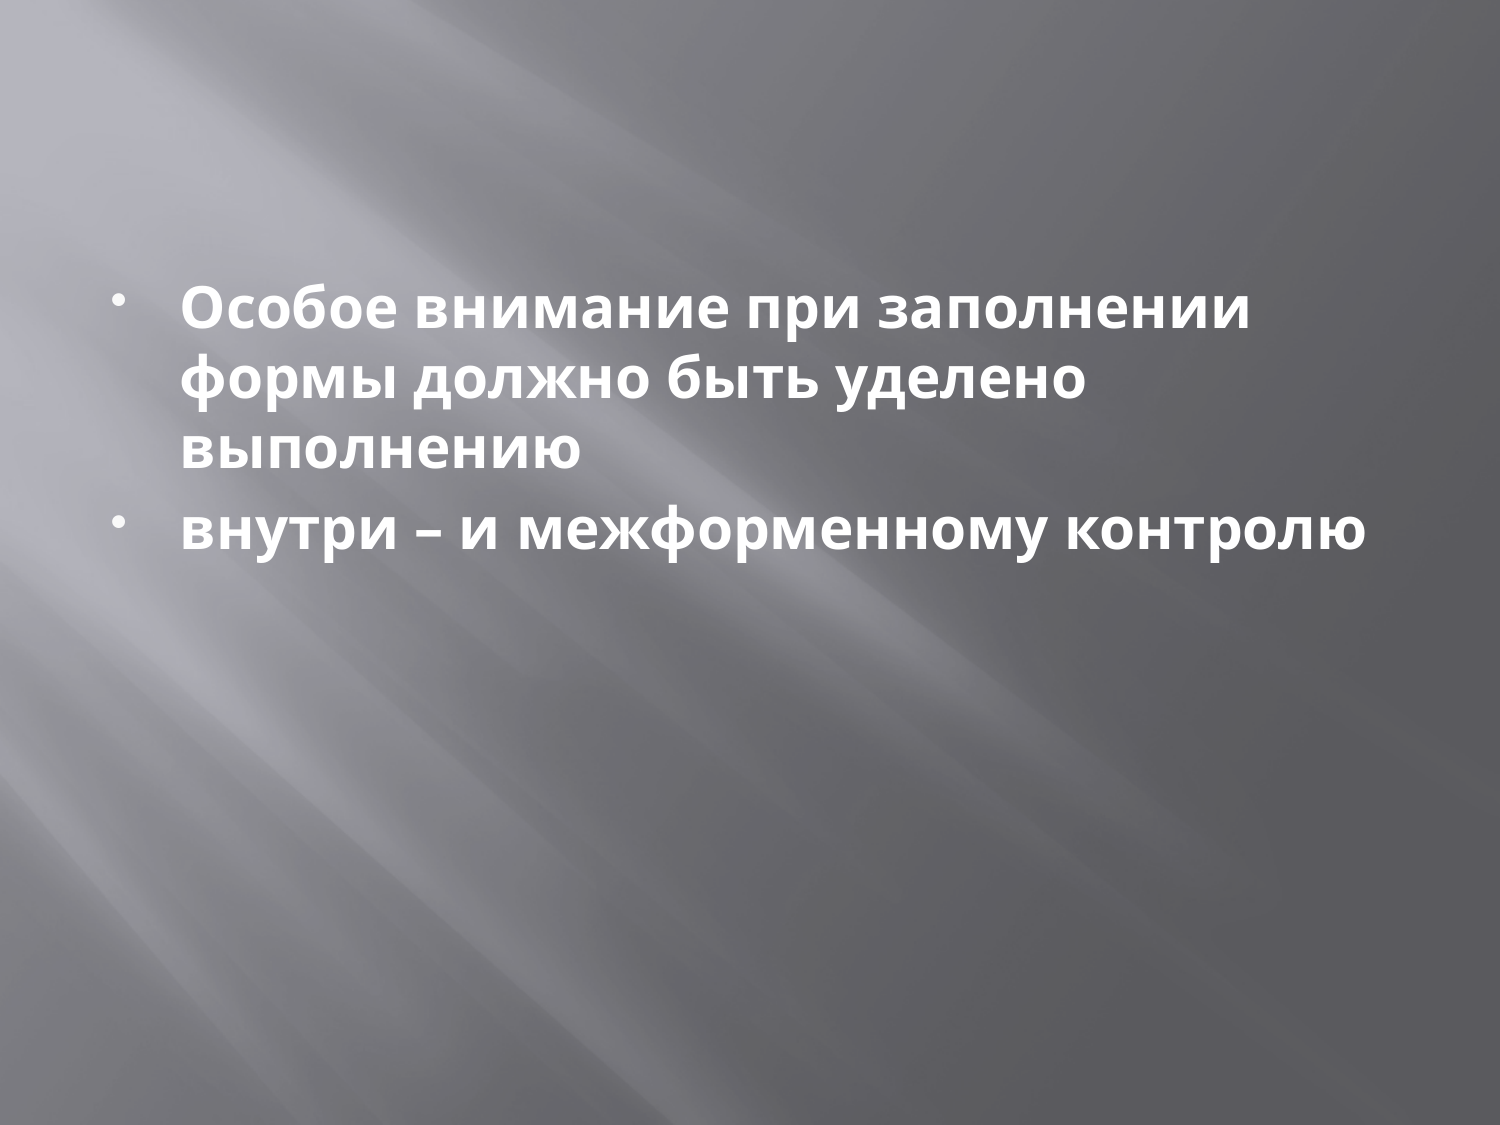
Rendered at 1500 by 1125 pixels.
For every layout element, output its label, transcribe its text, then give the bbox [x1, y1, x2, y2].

list Особое внимание при заполнении формы должно быть уделено выполнению внутри – и межформенному контролю [75, 262, 1425, 1035]
title [75, 45, 1425, 233]
